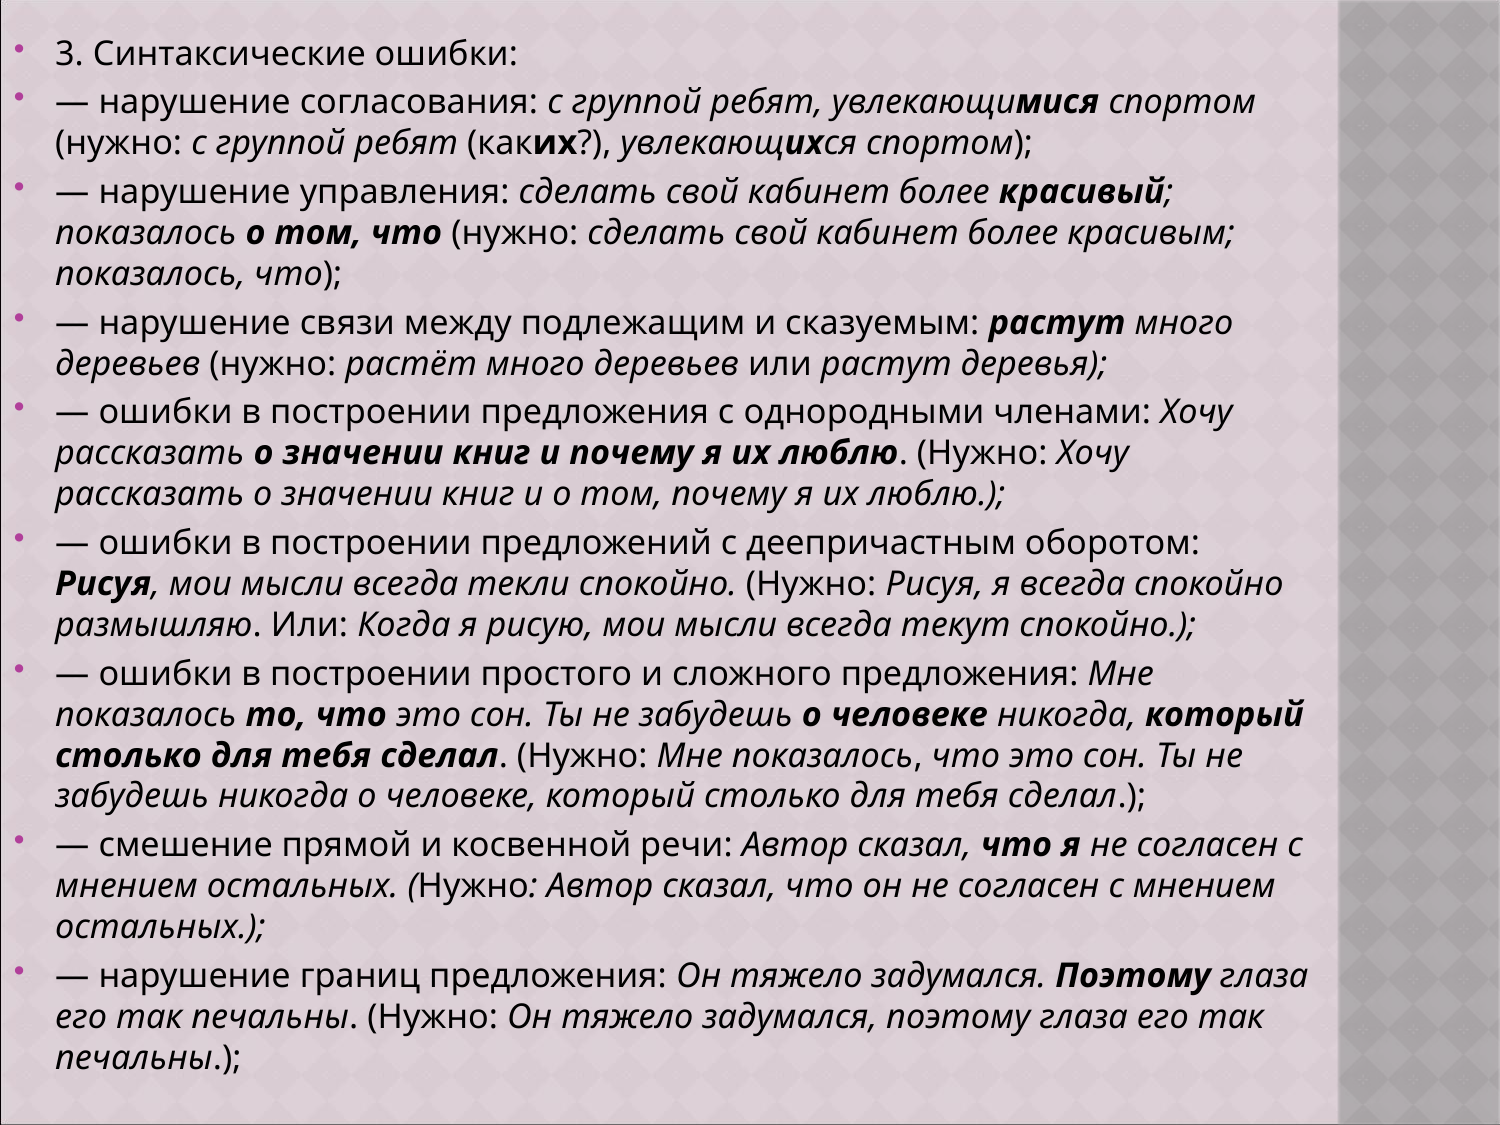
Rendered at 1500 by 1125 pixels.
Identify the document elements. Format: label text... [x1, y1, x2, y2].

picture [0, 0, 1500, 1125]
list 3. Синтаксические ошибки: — нарушение согласования: с группой ребят, увлекающимися спортом (нужно: с группой ребят (каких?), увлекающихся спортом); — нарушение управления: сделать свой кабинет более красивый; показалось о том, что (нужно: сделать свой кабинет более красивым; показалось, что); — нарушение связи между подлежащим и сказуемым: растут много деревьев (нужно: растёт много деревьев или растут деревья); — ошибки в построении предложения с однородными членами: Хочу рассказать о значении книг и почему я их люблю. (Нужно: Хочу рассказать о значении книг и о том, почему я их люблю.); — ошибки в построении предложений с деепричастным оборотом: Рисуя, мои мысли всегда текли спокойно. (Нужно: Рисуя, я всегда спокойно размышляю. Или: Когда я рисую, мои мысли всегда текут спокойно.); — ошибки в построении простого и сложного предложения: Мне показалось то, что это сон. Ты не забудешь о человеке никогда, который столько для тебя сделал. (Нужно: Мне показалось, что это сон. Ты не забудешь никогда о человеке, который столько для тебя сделал.); — смешение прямой и косвенной речи: Автор сказал, что я не согласен с мнением остальных. (Нужно: Автор сказал, что он не согласен с мнением остальных.); — нарушение границ предложения: Он тяжело задумался. Поэтому глаза его так печальны. (Нужно: Он тяжело задумался, поэтому глаза его так печальны.); [0, 23, 1325, 1125]
